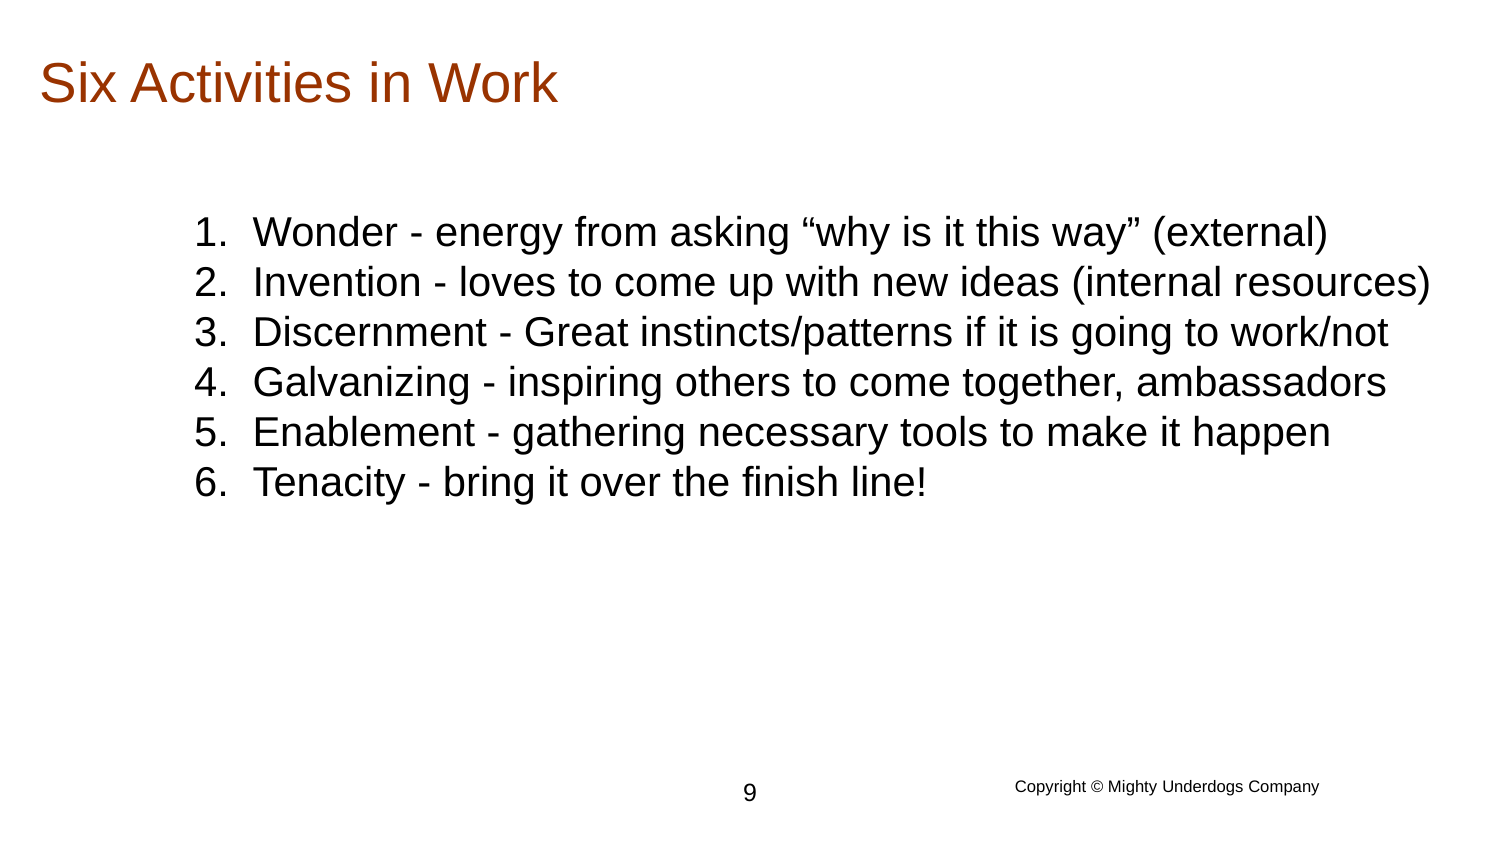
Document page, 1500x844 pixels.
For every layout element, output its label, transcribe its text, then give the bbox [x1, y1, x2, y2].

title Six Activities in Work [24, 28, 1475, 132]
text_box ‹#› [575, 768, 925, 807]
text_box Copyright © Mighty Underdogs Company [999, 768, 1475, 807]
list Wonder - energy from asking “why is it this way” (external) Invention - loves to come up with new ideas (internal resources) Discernment - Great instincts/patterns if it is going to work/not Galvanizing - inspiring others to come together, ambassadors Enablement - gathering necessary tools to make it happen Tenacity - bring it over the finish line! [162, 196, 1475, 653]
